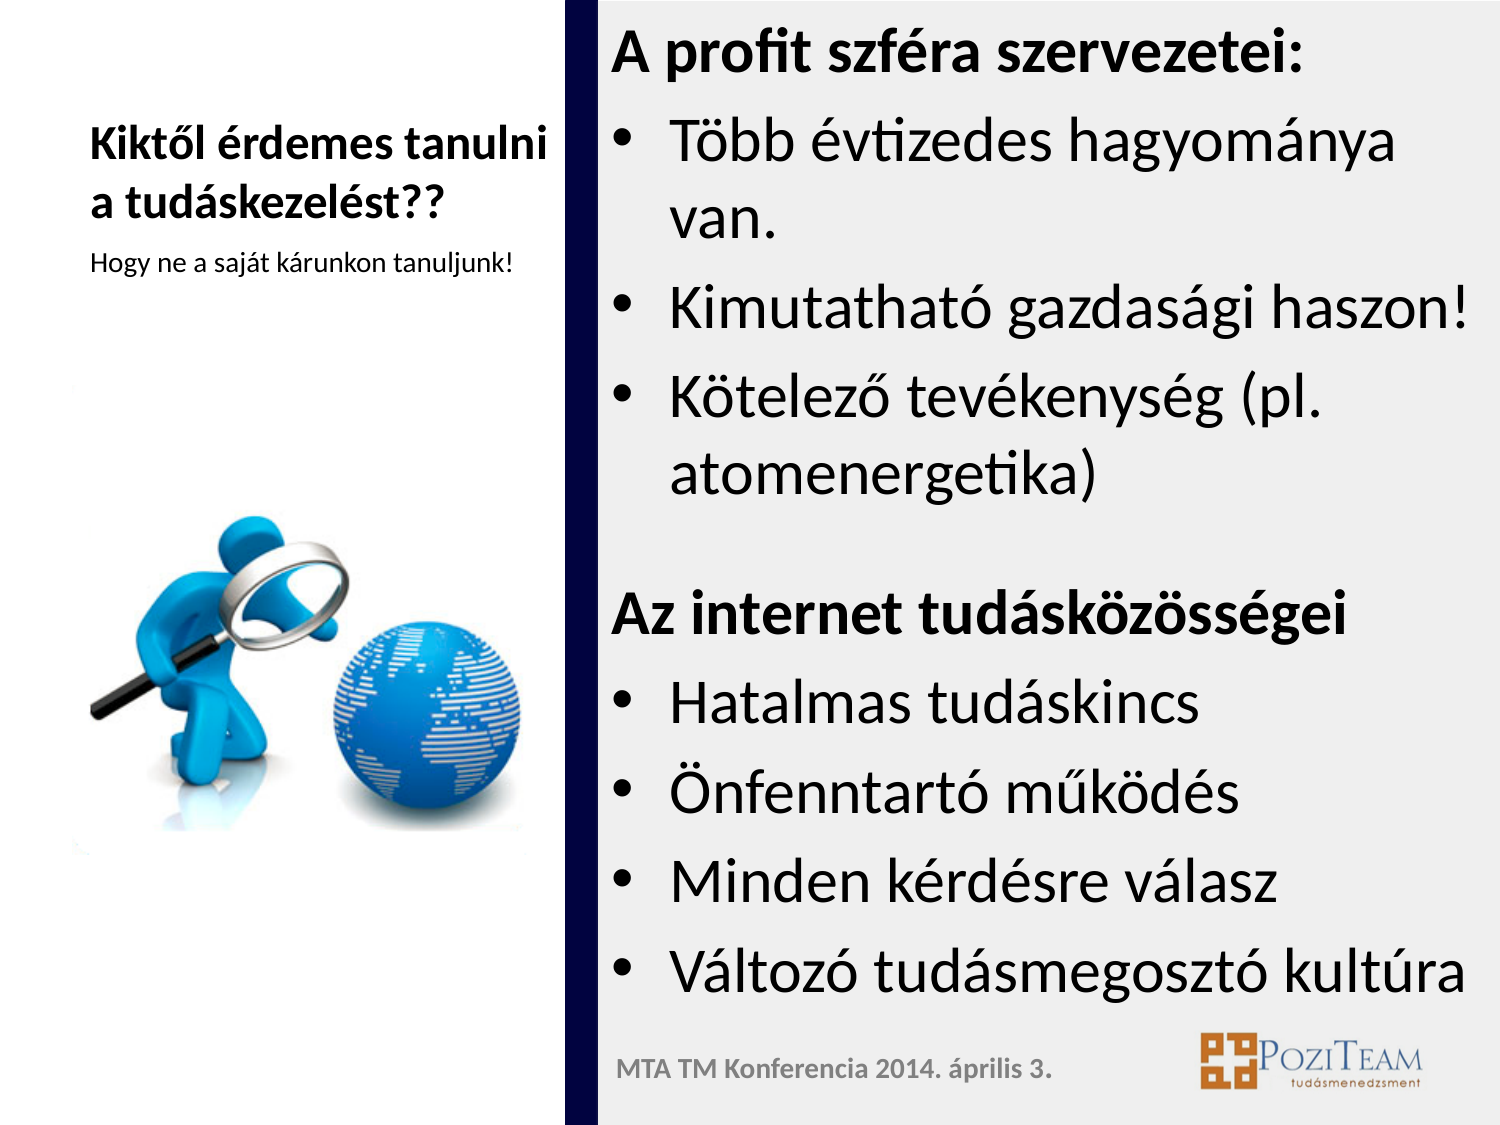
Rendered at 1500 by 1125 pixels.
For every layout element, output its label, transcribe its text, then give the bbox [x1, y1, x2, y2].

title Kiktől érdemes tanulni a tudáskezelést?? [75, 44, 569, 235]
list Hogy ne a saját kárunkon tanuljunk! [75, 235, 569, 1005]
list A profit szféra szervezetei: Több évtizedes hagyománya van. Kimutatható gazdasági haszon! Kötelező tevékenység (pl. atomenergetika) Az internet tudásközösségei Hatalmas tudáskincs Önfenntartó működés Minden kérdésre válasz Változó tudásmegosztó kultúra [596, 0, 1500, 1125]
picture [72, 385, 542, 855]
